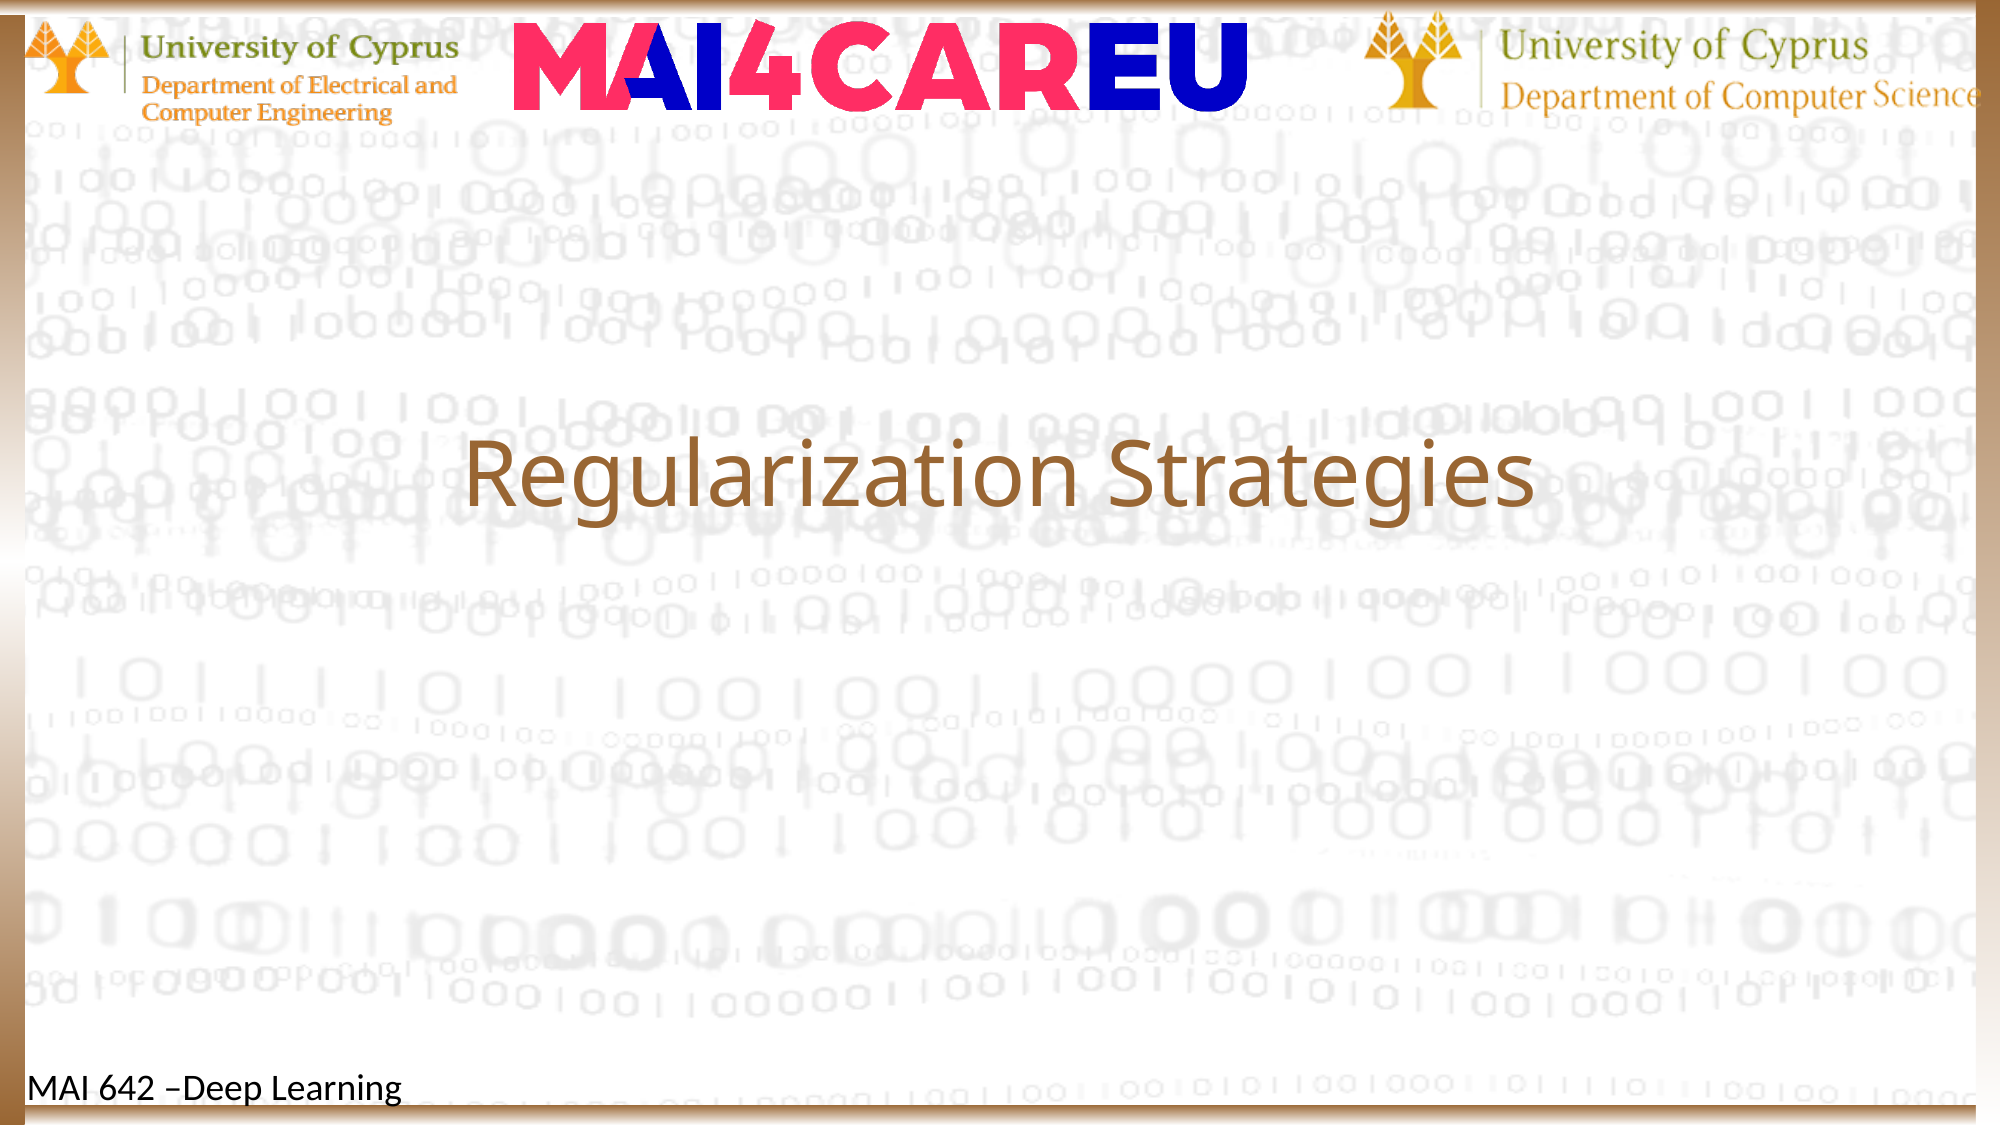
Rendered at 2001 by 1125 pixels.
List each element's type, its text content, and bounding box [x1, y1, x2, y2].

picture [248, 1084, 257, 1098]
picture [15, 9, 1981, 1106]
title Regularization Strategies [150, 349, 1850, 591]
picture [389, 1084, 396, 1091]
picture [388, 1099, 398, 1104]
